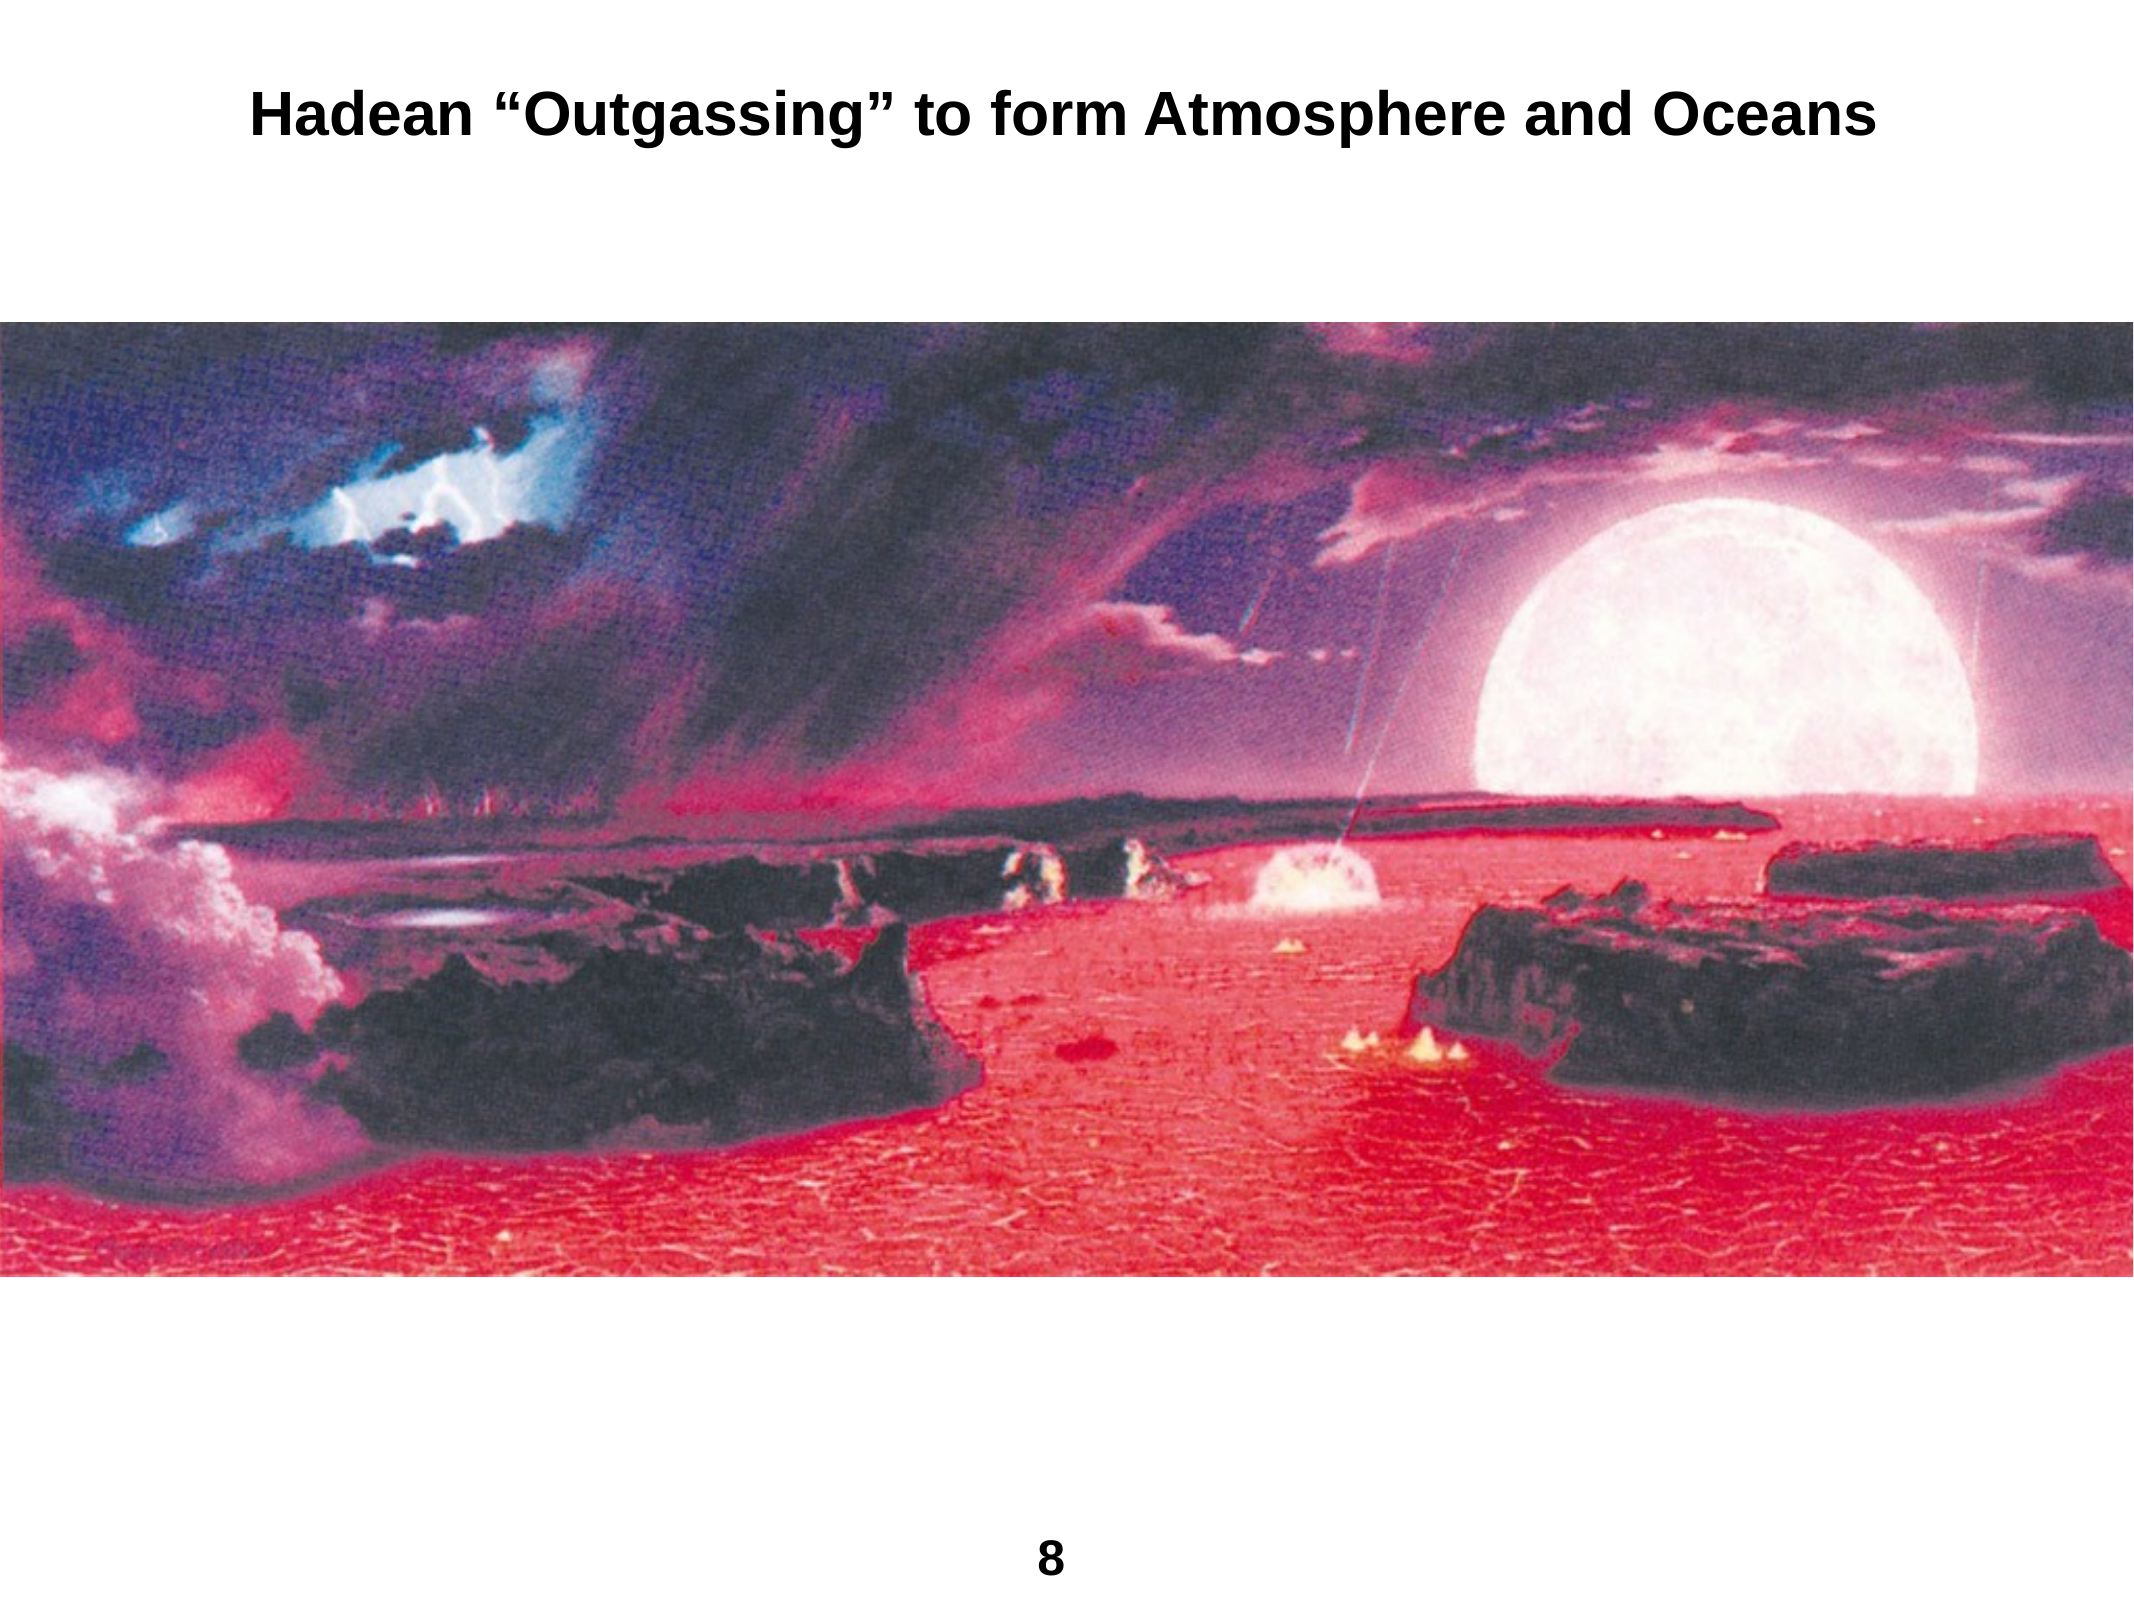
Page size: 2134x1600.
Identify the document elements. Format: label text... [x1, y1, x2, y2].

text_box [0, 322, 2134, 1278]
slide_number 8 [1033, 1534, 1098, 1600]
title Hadean “Outgassing” to form Atmosphere and Oceans [247, 70, 1886, 322]
